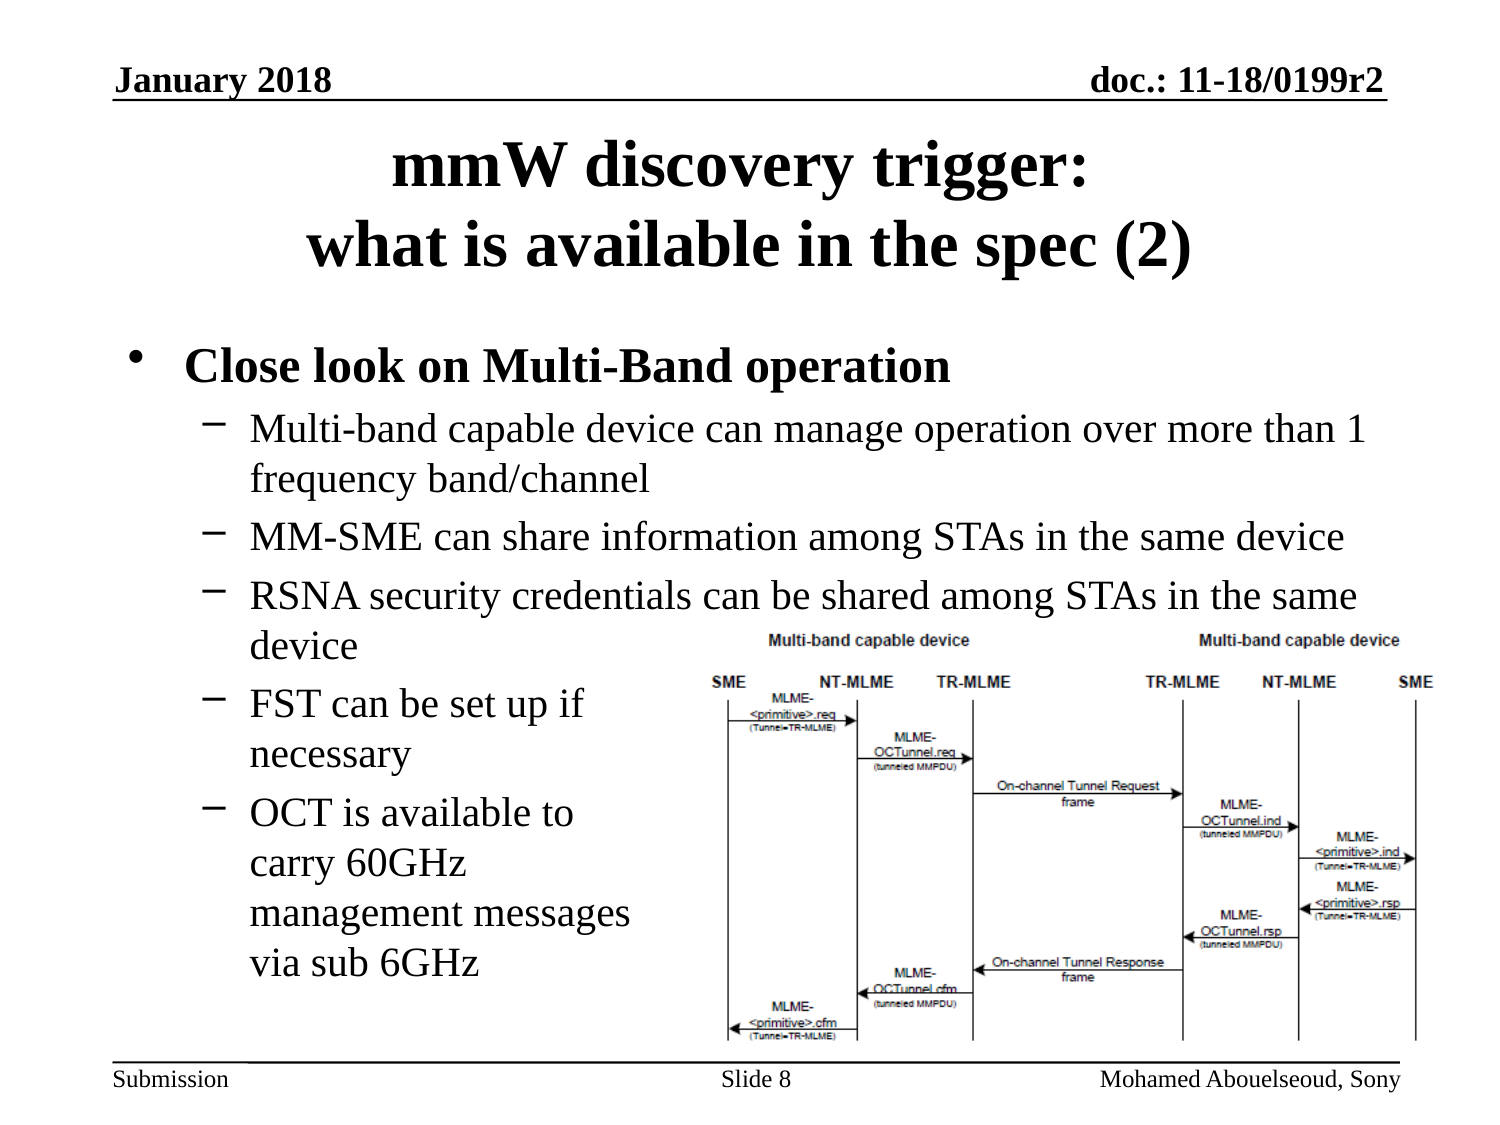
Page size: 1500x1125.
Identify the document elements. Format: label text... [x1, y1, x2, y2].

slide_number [114, 54, 368, 100]
footer Mohamed Abouelseoud, Sony [1096, 1066, 1402, 1093]
title mmW discovery trigger: what is available in the spec (2) [112, 112, 1388, 288]
list Close look on Multi-Band operation Multi-band capable device can manage operation over more than 1 frequency band/channel MM-SME can share information among STAs in the same device RSNA security credentials can be shared among STAs in the same device FST can be set up if necessary OCT is available to carry 60GHz management messages via sub 6GHz [112, 324, 1459, 1057]
picture [663, 626, 1457, 1057]
slide_number Slide 8 [712, 1066, 800, 1093]
